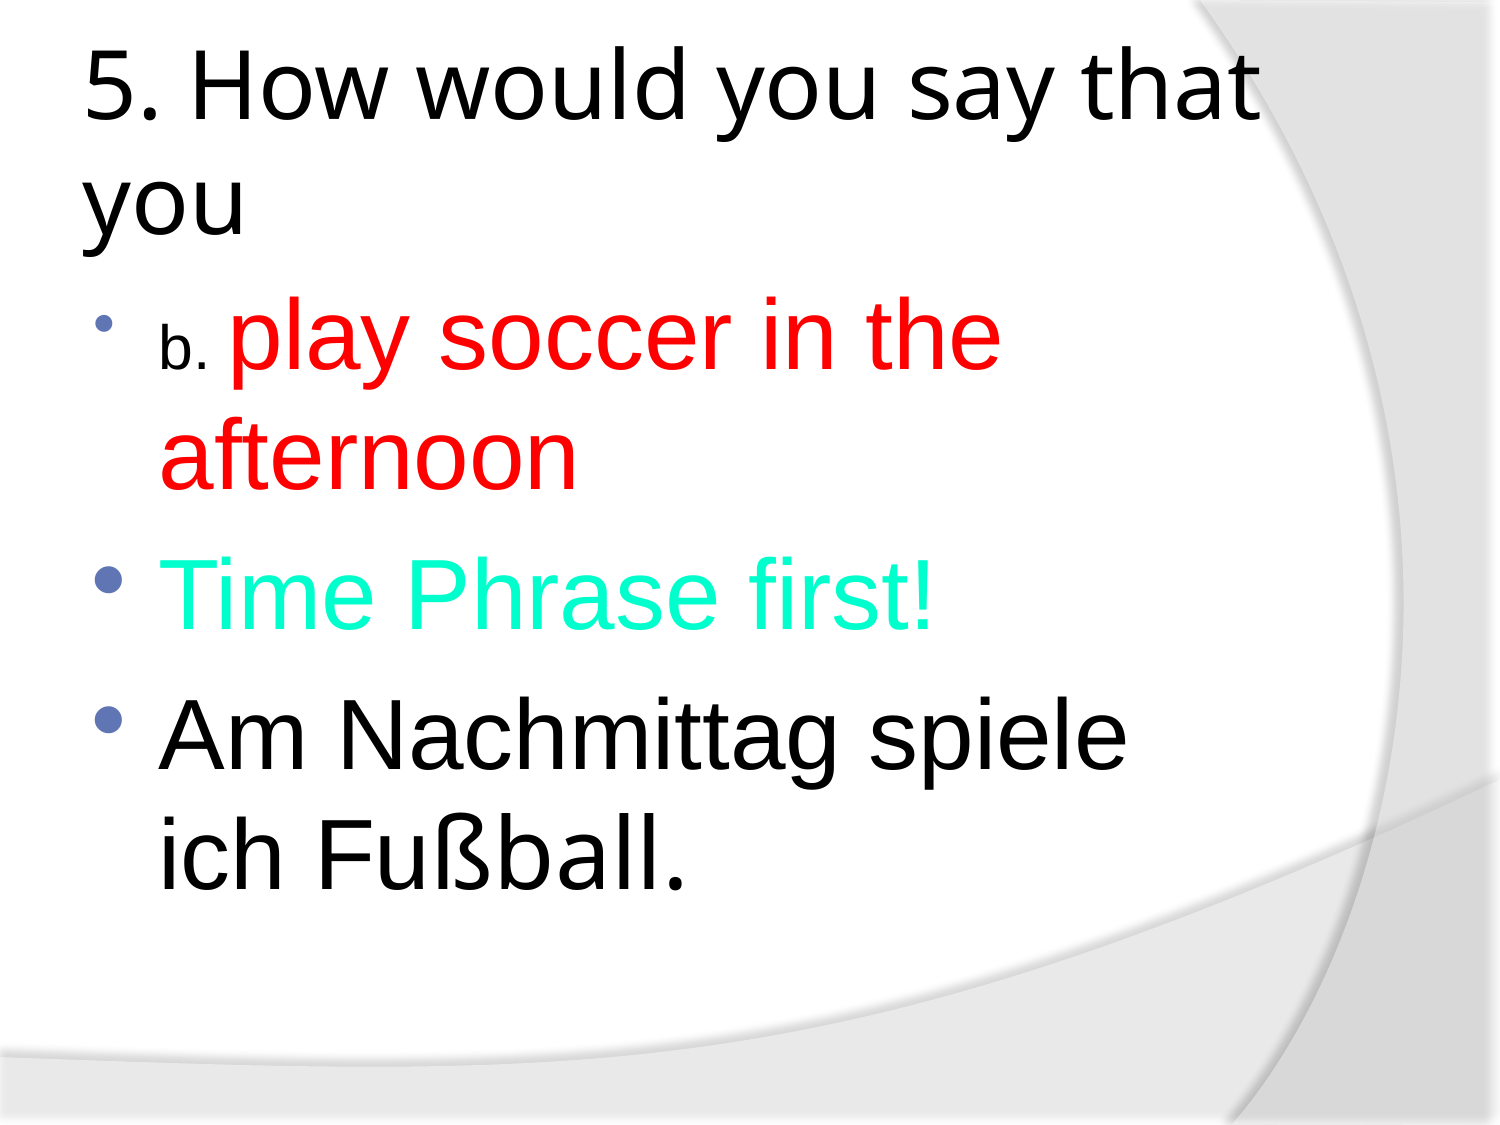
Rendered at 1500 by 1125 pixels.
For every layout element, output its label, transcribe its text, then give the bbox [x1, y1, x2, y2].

title 5. How would you say that you [75, 45, 1300, 233]
list b. play soccer in the afternoon Time Phrase first! Am Nachmittag spiele ich Fußball. [75, 262, 1300, 1005]
